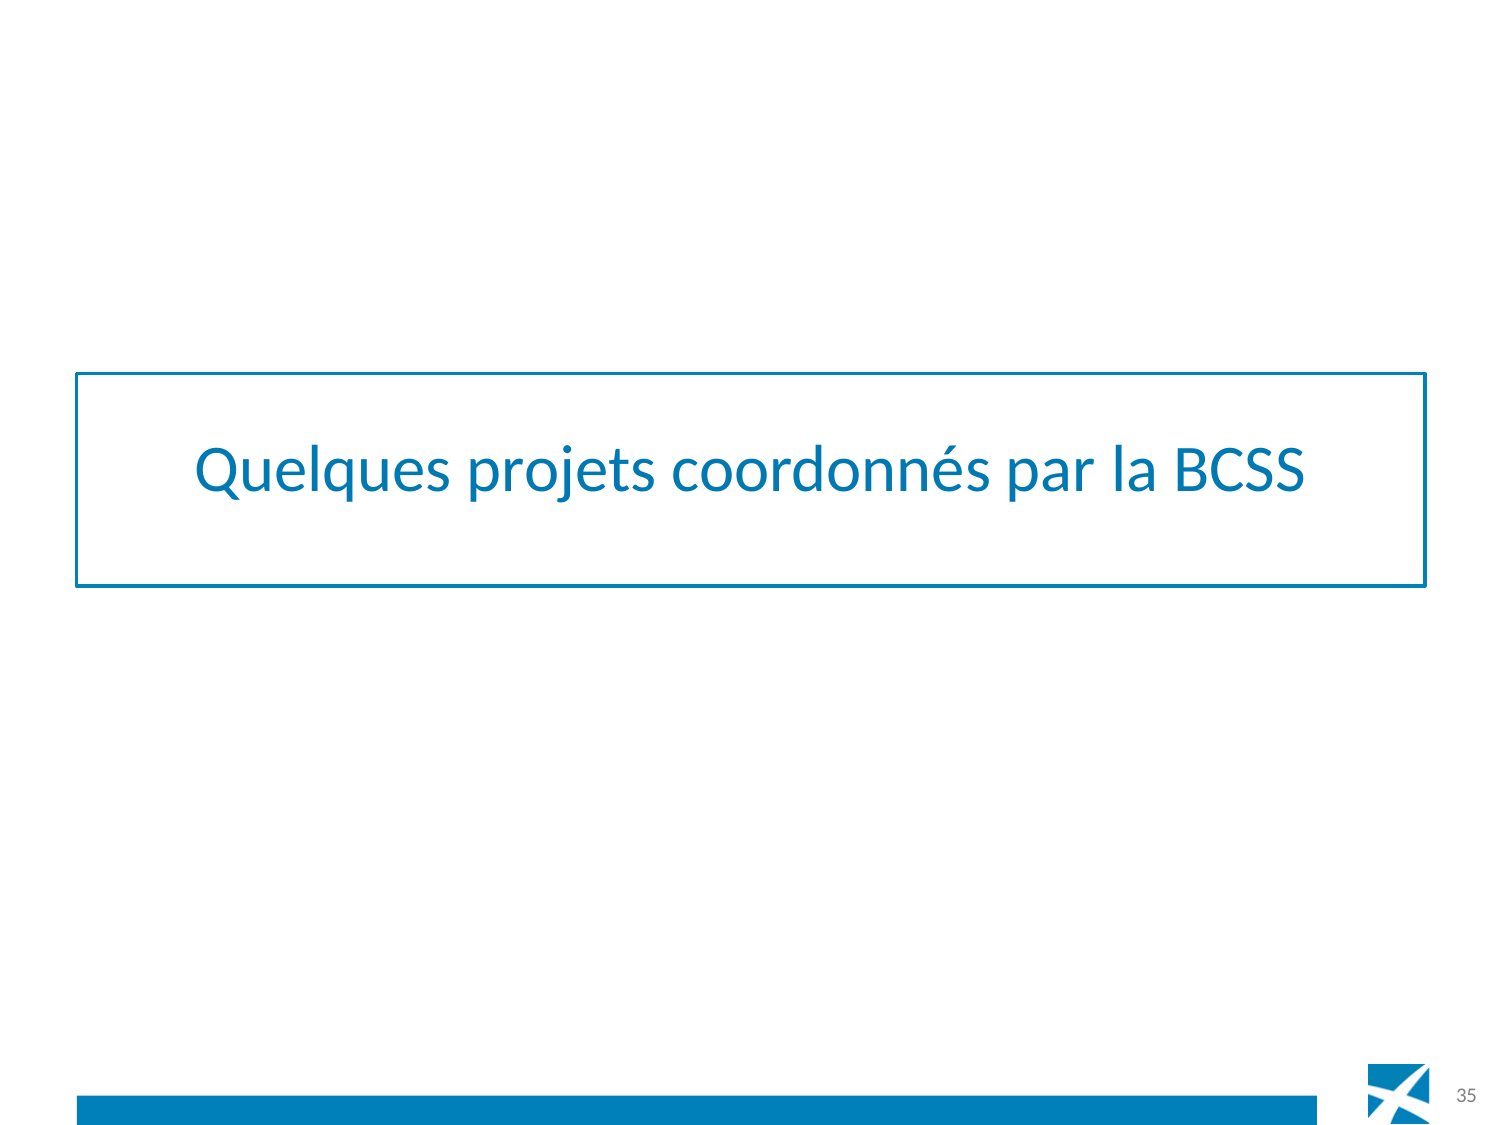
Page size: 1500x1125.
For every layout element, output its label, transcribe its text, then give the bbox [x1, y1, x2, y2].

list Quelques projets coordonnés par la BCSS [75, 372, 1427, 588]
slide_number 35 [1368, 1064, 1492, 1125]
